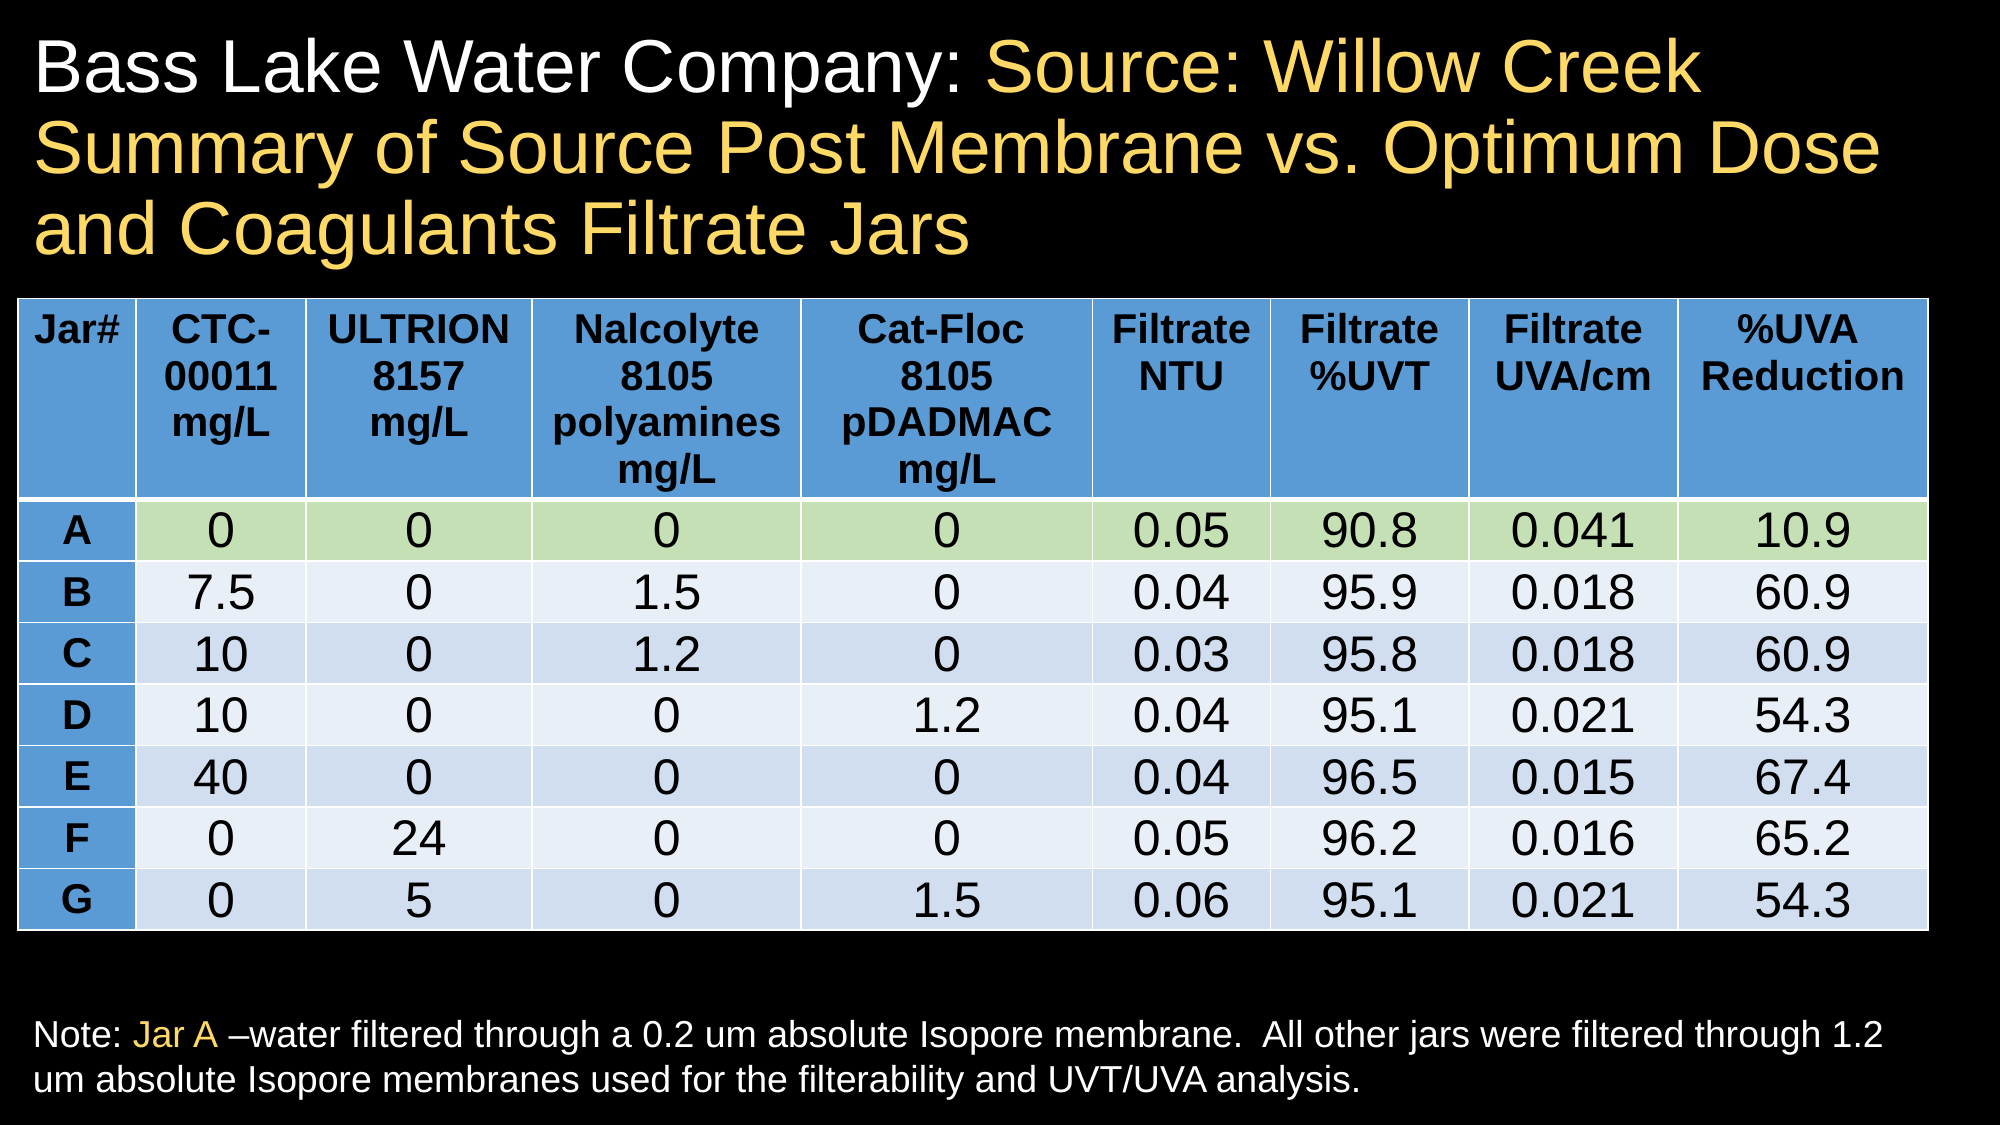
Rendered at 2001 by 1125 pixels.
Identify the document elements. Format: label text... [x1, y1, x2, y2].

table_cell 90.8 [1271, 502, 1468, 560]
table_cell 54.3 [1679, 685, 1927, 745]
table_cell 95.9 [1271, 562, 1468, 622]
table_cell 96.5 [1271, 746, 1468, 806]
table_cell B [19, 562, 135, 622]
table_header Filtrate UVA/cm [1470, 299, 1677, 497]
table_cell 1.5 [802, 869, 1092, 929]
title Bass Lake Water Company: Source: Willow Creek Summary of Source Post Membrane vs. Optimum Dose and Coagulants Filtrate Jars [18, 19, 1973, 279]
table_cell 0.03 [1093, 623, 1270, 683]
table_cell 95.1 [1271, 685, 1468, 745]
table_header ULTRION 8157 mg/L [307, 299, 531, 497]
table_header %UVA Reduction [1679, 299, 1927, 497]
table_cell 0.04 [1093, 562, 1270, 622]
table_cell 0 [802, 623, 1092, 683]
table_cell 10 [137, 623, 305, 683]
table_cell 0.021 [1470, 685, 1677, 745]
table_cell 0.016 [1470, 808, 1677, 868]
table_header Nalcolyte 8105 polyamines mg/L [533, 299, 800, 497]
table_cell 0 [307, 562, 531, 622]
text_box Note: Jar A –water filtered through a 0.2 um absolute Isopore membrane. All other jars were filtered through 1.2 um absolute Isopore membranes used for the filterability and UVT/UVA analysis. [18, 1002, 1911, 1108]
table_cell 0 [307, 746, 531, 806]
table_cell 0.05 [1093, 502, 1270, 560]
table_cell C [19, 623, 135, 683]
table_cell 96.2 [1271, 808, 1468, 868]
table_cell 0 [533, 808, 800, 868]
table_cell F [19, 808, 135, 868]
table_cell 54.3 [1679, 869, 1927, 929]
table_cell G [19, 869, 135, 929]
table_cell 0 [802, 562, 1092, 622]
table_cell 10.9 [1679, 502, 1927, 560]
table_cell 10 [137, 685, 305, 745]
table_cell 0.041 [1470, 502, 1677, 560]
table_cell 0.015 [1470, 746, 1677, 806]
table_cell 1.5 [533, 562, 800, 622]
table_cell 0.021 [1470, 869, 1677, 929]
table_cell 0 [533, 502, 800, 560]
table_cell 0 [802, 746, 1092, 806]
table_cell 0 [137, 869, 305, 929]
table_cell 0 [137, 808, 305, 868]
table_cell 1.2 [802, 685, 1092, 745]
table_cell 65.2 [1679, 808, 1927, 868]
table_cell 0 [533, 685, 800, 745]
table_cell 0.04 [1093, 685, 1270, 745]
table_cell 95.8 [1271, 623, 1468, 683]
table_cell 0 [307, 623, 531, 683]
table_header Filtrate NTU [1093, 299, 1270, 497]
table_cell 40 [137, 746, 305, 806]
table_cell 0.018 [1470, 562, 1677, 622]
table_header Filtrate %UVT [1271, 299, 1468, 497]
table_cell 24 [307, 808, 531, 868]
table_cell 0 [137, 502, 305, 560]
table_cell 5 [307, 869, 531, 929]
table_cell 0.05 [1093, 808, 1270, 868]
table_cell 0.06 [1093, 869, 1270, 929]
table_cell 0 [533, 746, 800, 806]
table_cell 67.4 [1679, 746, 1927, 806]
table_cell 0.04 [1093, 746, 1270, 806]
table_cell 0 [802, 808, 1092, 868]
table_cell 60.9 [1679, 562, 1927, 622]
table_cell D [19, 685, 135, 745]
table_cell 7.5 [137, 562, 305, 622]
table_cell A [19, 502, 135, 560]
table_cell 0 [307, 685, 531, 745]
table_cell 0.018 [1470, 623, 1677, 683]
table_cell E [19, 746, 135, 806]
table_header Cat-Floc 8105 pDADMAC mg/L [802, 299, 1092, 497]
table_cell 60.9 [1679, 623, 1927, 683]
table_cell 95.1 [1271, 869, 1468, 929]
table_cell 0 [533, 869, 800, 929]
table_header Jar# [19, 299, 135, 497]
table_cell 1.2 [533, 623, 800, 683]
table_header CTC- 00011 mg/L [137, 299, 305, 497]
table_cell 0 [802, 502, 1092, 560]
table_cell 0 [307, 502, 531, 560]
